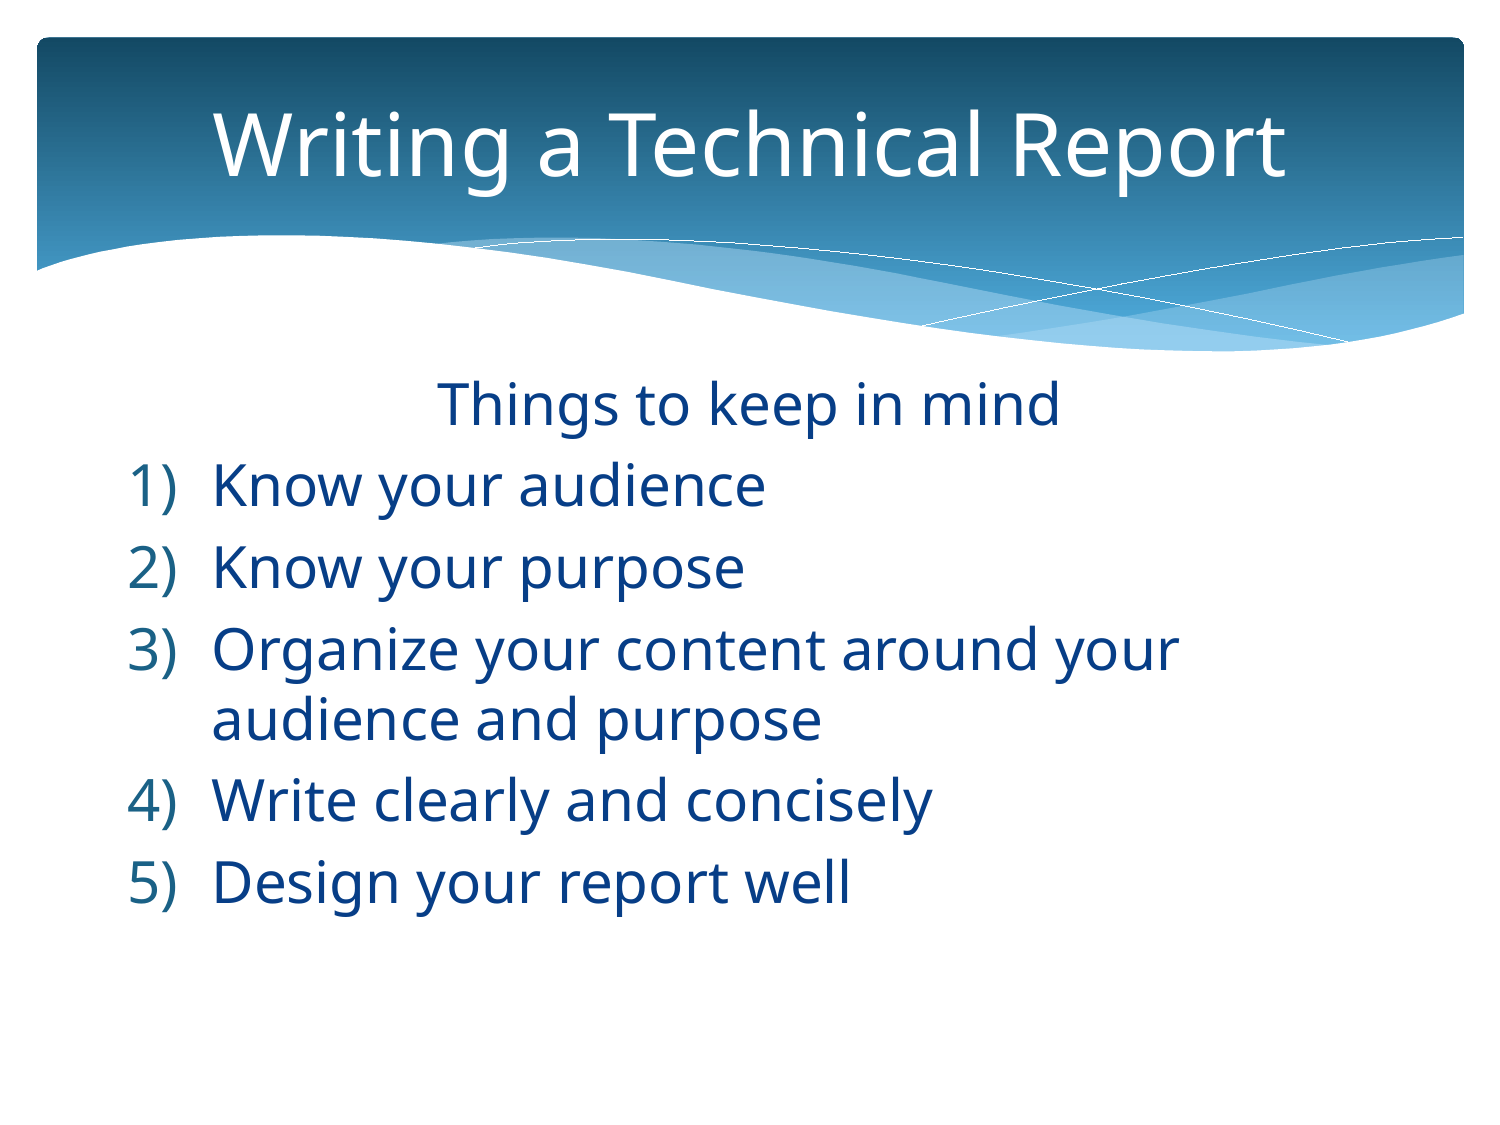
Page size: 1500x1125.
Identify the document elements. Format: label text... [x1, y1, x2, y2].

text_box Things to keep in mind Know your audience Know your purpose Organize your content around your audience and purpose Write clearly and concisely Design your report well [112, 359, 1388, 777]
title Writing a Technical Report [75, 39, 1425, 245]
